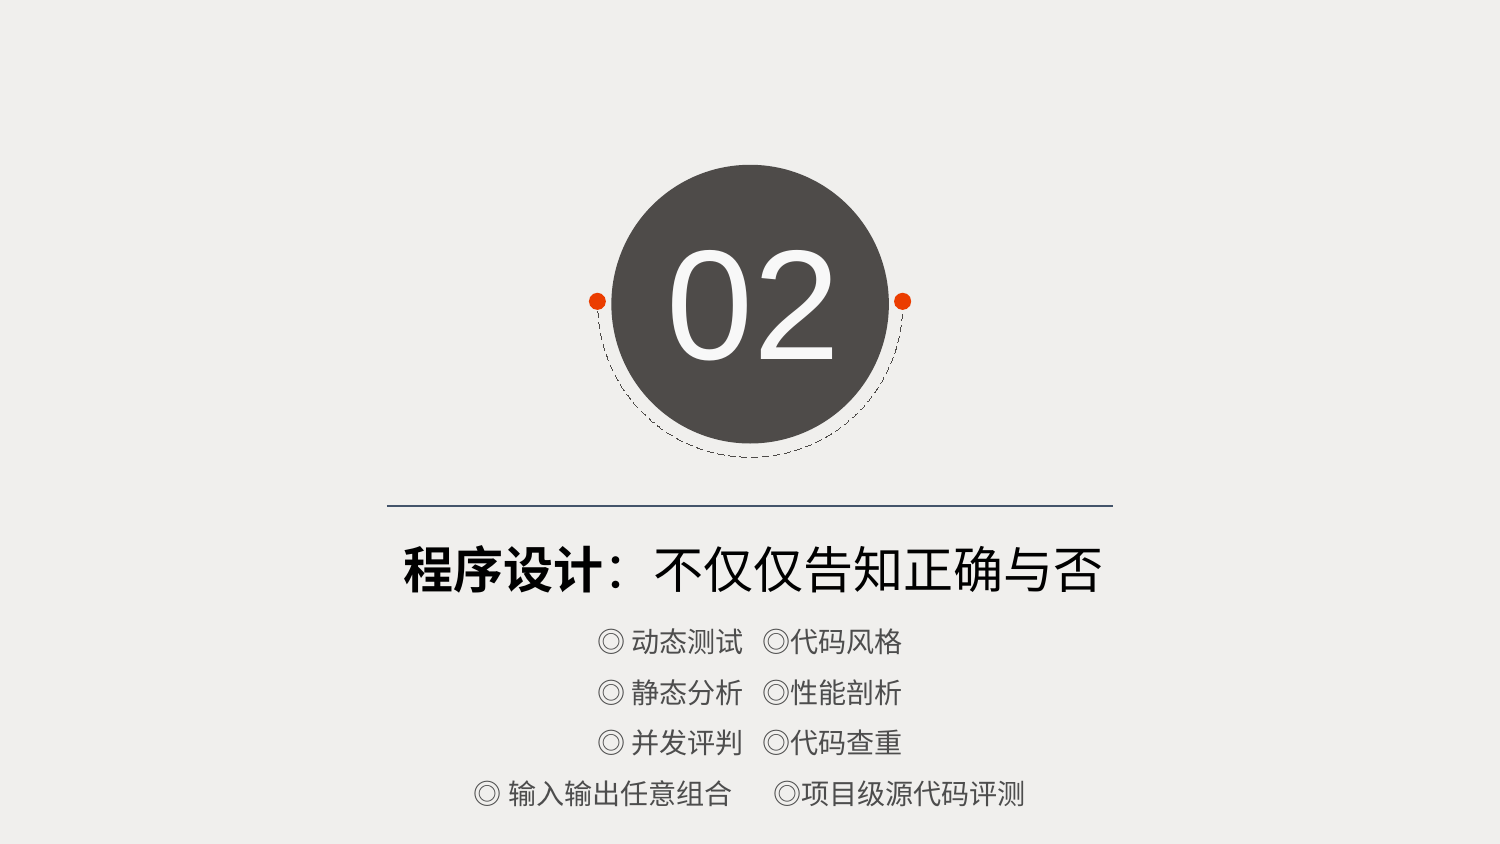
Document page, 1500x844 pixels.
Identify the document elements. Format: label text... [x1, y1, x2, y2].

text_box [856, 214, 889, 303]
text_box [663, 164, 837, 195]
text_box [597, 302, 903, 458]
text_box [894, 292, 912, 310]
text_box [588, 292, 606, 310]
text_box 02 [651, 195, 856, 399]
text_box ◎动态测试 ◎代码风格 ◎静态分析 ◎性能剖析 ◎并发评判 ◎代码查重 ◎输入输出任意组合 ◎项目级源代码评测 [395, 600, 1105, 818]
text_box 程序设计：不仅仅告知正确与否 [305, 531, 1202, 607]
text_box [611, 206, 651, 304]
